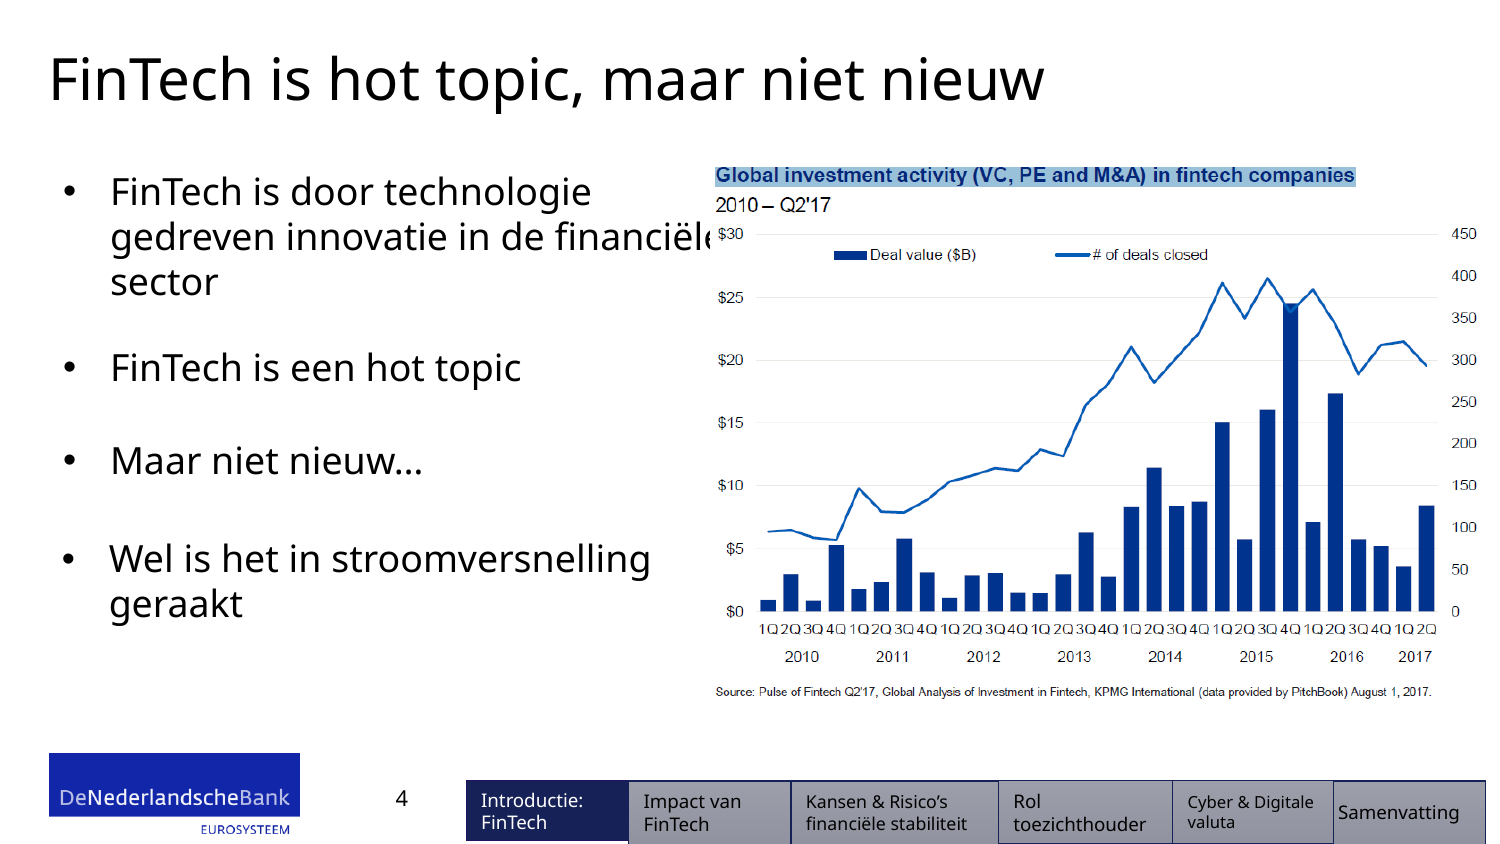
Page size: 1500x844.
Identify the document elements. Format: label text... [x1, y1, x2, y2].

title FinTech is hot topic, maar niet nieuw [48, 38, 1454, 122]
text_box Kansen & Risico’s financiële stabiliteit [790, 780, 998, 844]
text_box Introductie: FinTech [466, 780, 628, 841]
picture [710, 160, 1486, 702]
text_box Samenvatting [1334, 780, 1486, 844]
text_box Cyber & Digitale valuta [1172, 780, 1334, 844]
slide_number 4 [352, 784, 452, 814]
text_box Rol toezichthouder [998, 780, 1172, 844]
picture [49, 753, 300, 834]
text_box FinTech is door technologie gedreven innovatie in de financiële sector [48, 160, 710, 311]
text_box Wel is het in stroomversnelling geraakt [47, 528, 710, 633]
text_box FinTech is een hot topic [48, 336, 710, 397]
text_box Maar niet nieuw… [48, 430, 710, 490]
text_box Impact van FinTech [628, 780, 790, 844]
